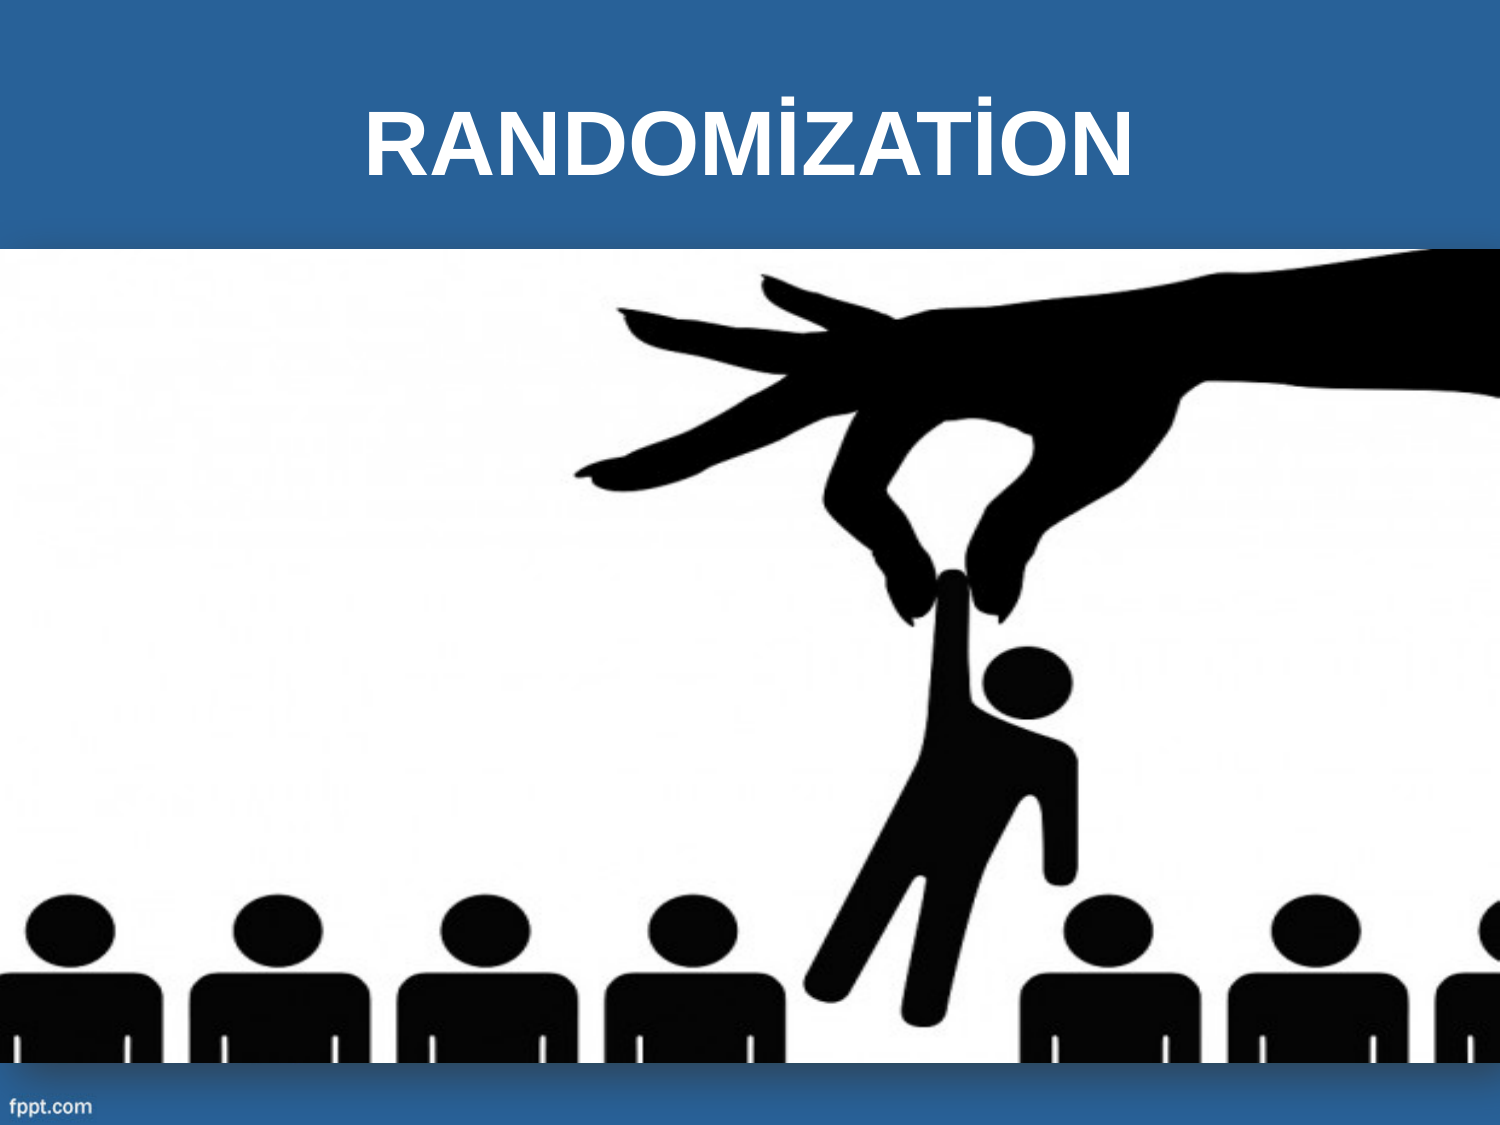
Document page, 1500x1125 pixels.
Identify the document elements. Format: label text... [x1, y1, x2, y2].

title RANDOMİZATİON [74, 44, 1426, 231]
picture [0, 0, 1500, 1125]
